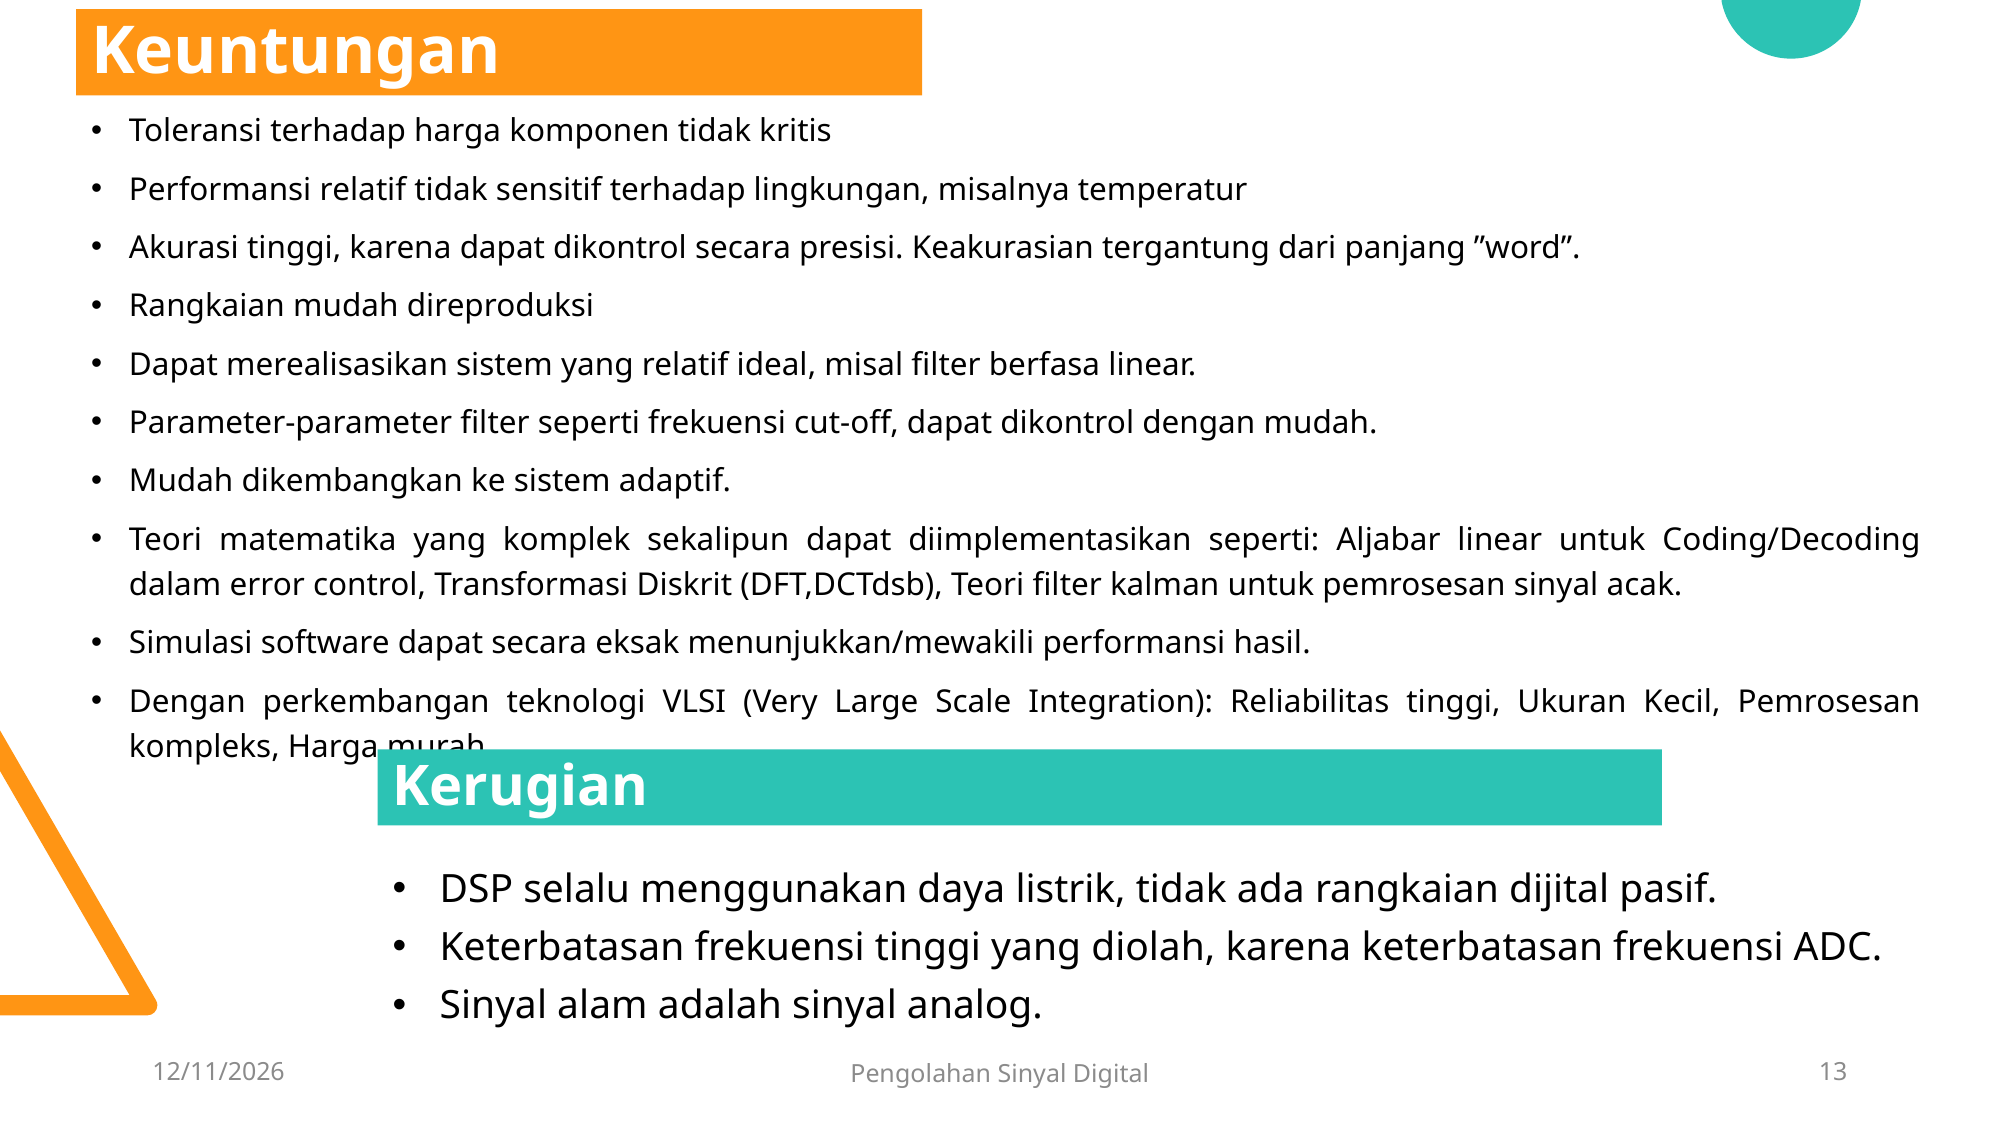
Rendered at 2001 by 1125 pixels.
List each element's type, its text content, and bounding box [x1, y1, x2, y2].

footer Pengolahan Sinyal Digital [662, 1042, 1338, 1103]
list Toleransi terhadap harga komponen tidak kritis Performansi relatif tidak sensitif terhadap lingkungan, misalnya temperatur Akurasi tinggi, karena dapat dikontrol secara presisi. Keakurasian tergantung dari panjang ”word”. Rangkaian mudah direproduksi Dapat merealisasikan sistem yang relatif ideal, misal filter berfasa linear. Parameter-parameter filter seperti frekuensi cut-off, dapat dikontrol dengan mudah. Mudah dikembangkan ke sistem adaptif. Teori matematika yang komplek sekalipun dapat diimplementasikan seperti: Aljabar linear untuk Coding/Decoding dalam error control, Transformasi Diskrit (DFT,DCTdsb), Teori filter kalman untuk pemrosesan sinyal acak. Simulasi software dapat secara eksak menunjukkan/mewakili performansi hasil. Dengan perkembangan teknologi VLSI (Very Large Scale Integration): Reliabilitas tinggi, Ukuran Kecil, Pemrosesan kompleks, Harga murah. [76, 95, 1936, 781]
list Keuntungan [76, 9, 923, 95]
list DSP selalu menggunakan daya listrik, tidak ada rangkaian dijital pasif. Keterbatasan frekuensi tinggi yang diolah, karena keterbatasan frekuensi ADC. Sinyal alam adalah sinyal analog. [377, 861, 1917, 1074]
list Kerugian [377, 749, 1662, 826]
slide_number 13 [1412, 1042, 1863, 1103]
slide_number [137, 1042, 588, 1103]
